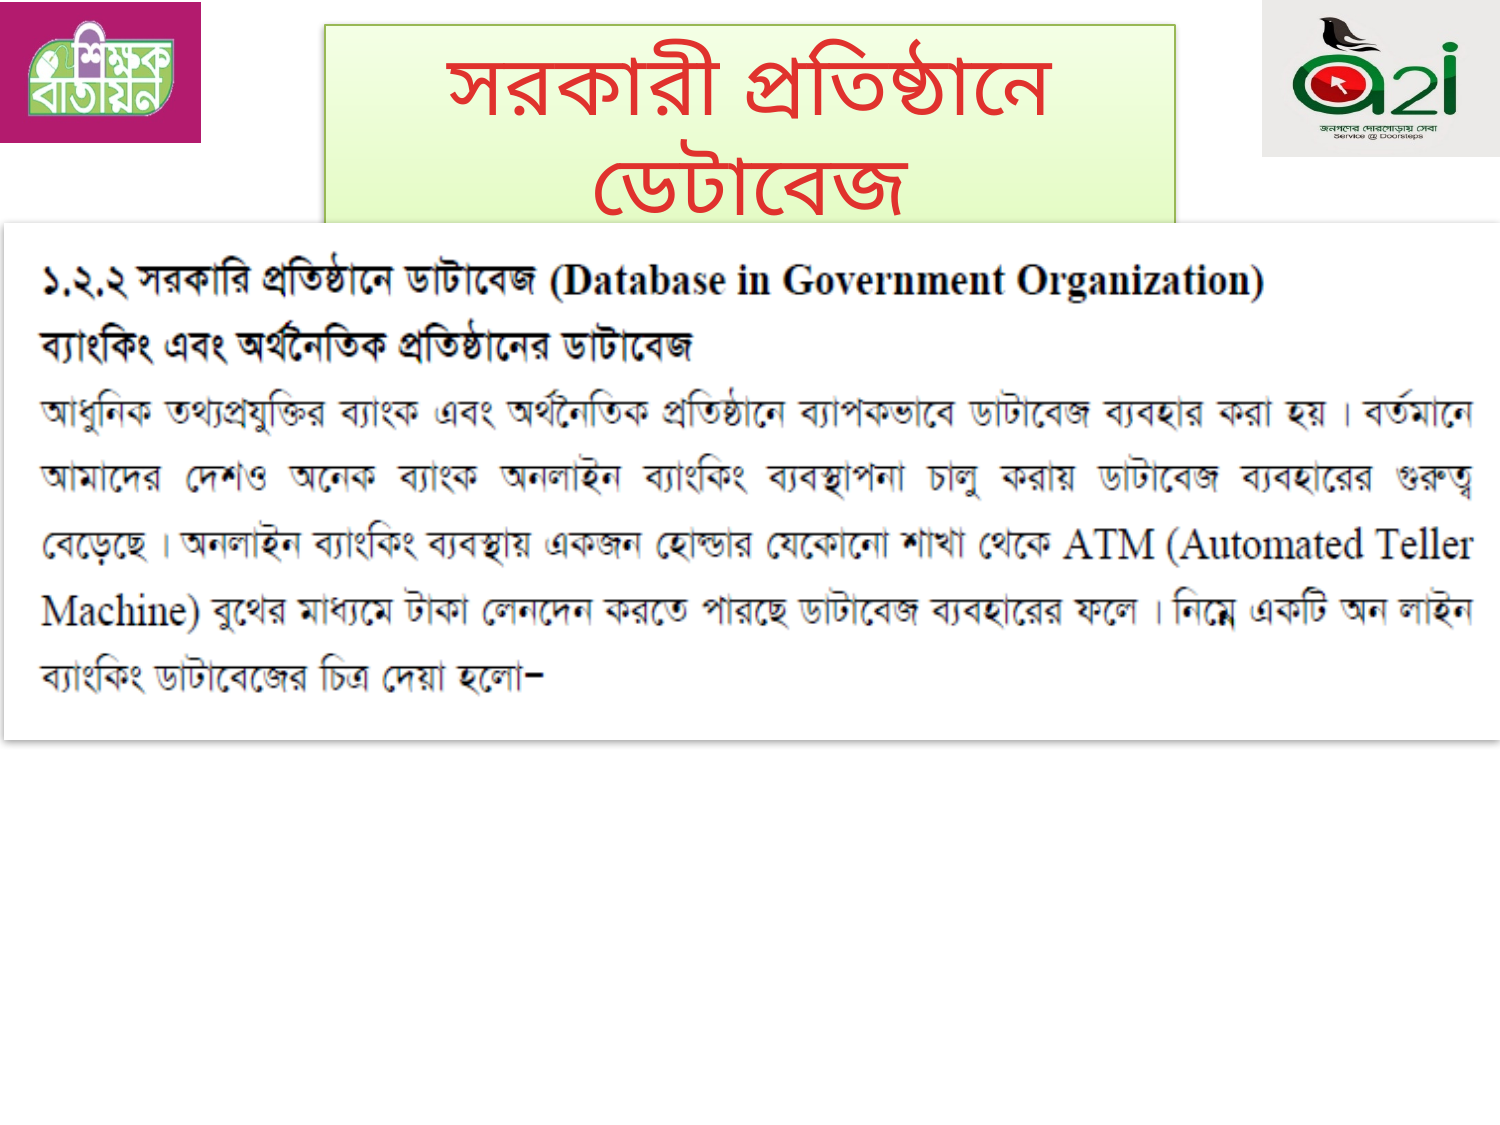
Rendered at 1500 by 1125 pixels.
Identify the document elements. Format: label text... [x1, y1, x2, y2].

picture [1262, 0, 1500, 157]
picture [18, 237, 1486, 726]
text_box সরকারী প্রতিষ্ঠানে ডেটাবেজ [324, 24, 1176, 220]
picture [0, 1, 201, 144]
